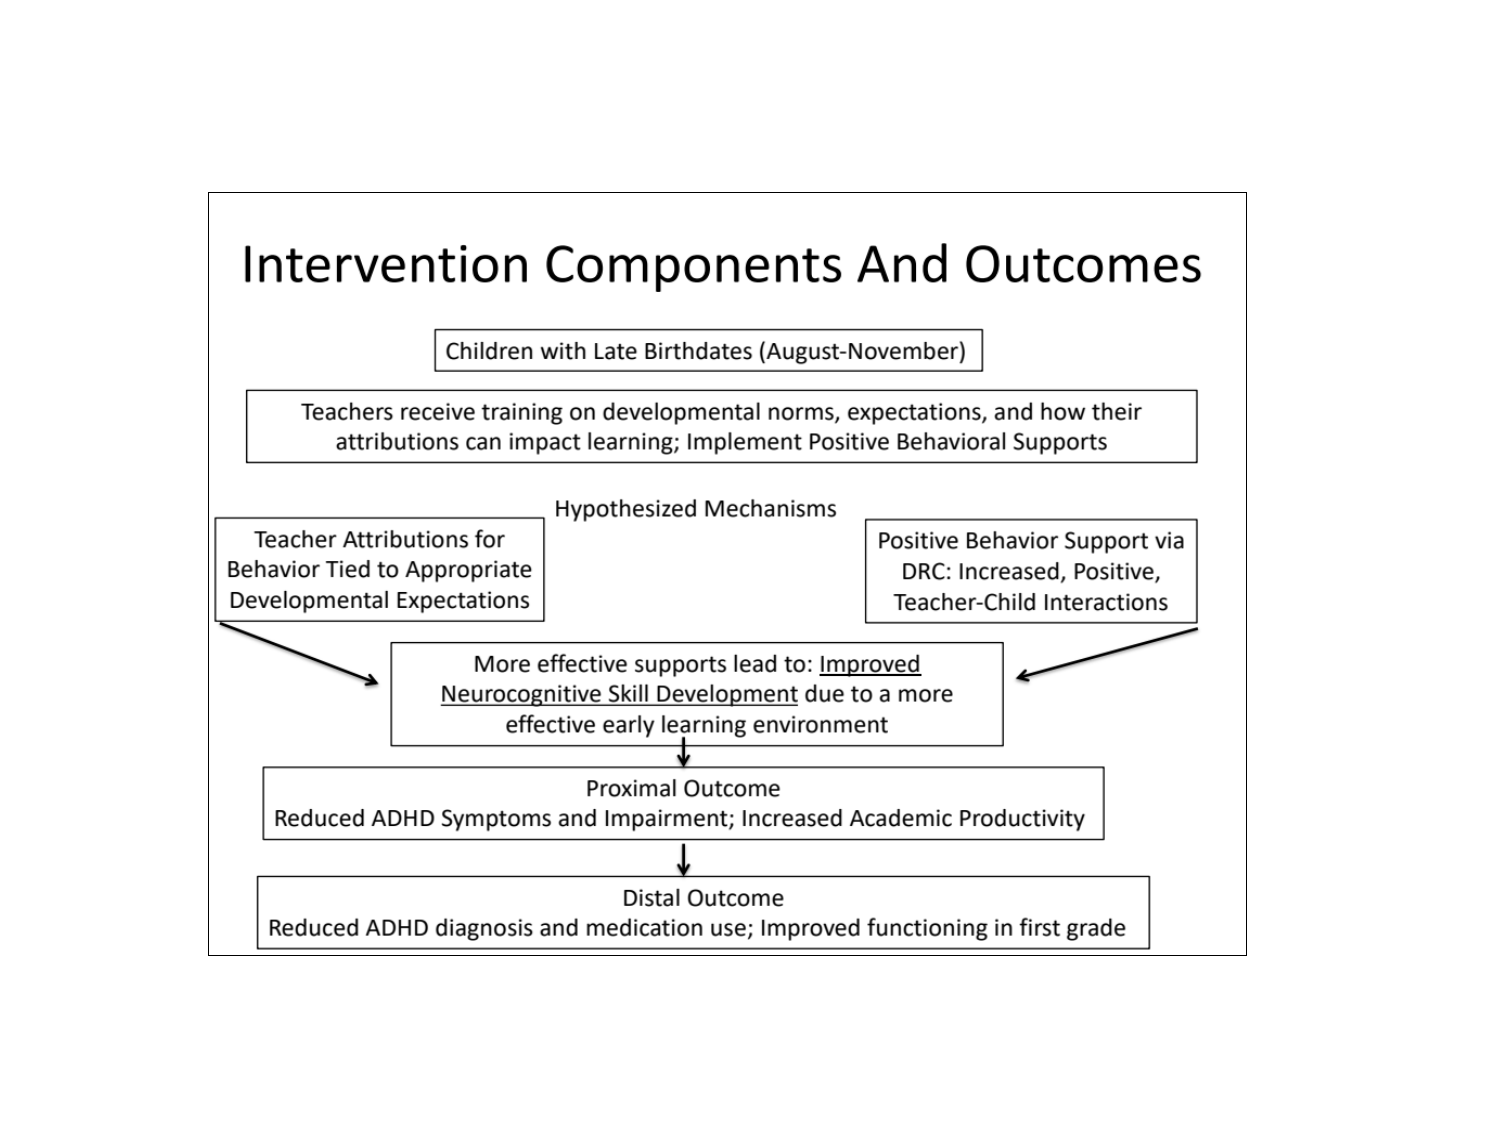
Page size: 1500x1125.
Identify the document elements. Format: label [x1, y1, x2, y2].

picture [208, 192, 1247, 956]
